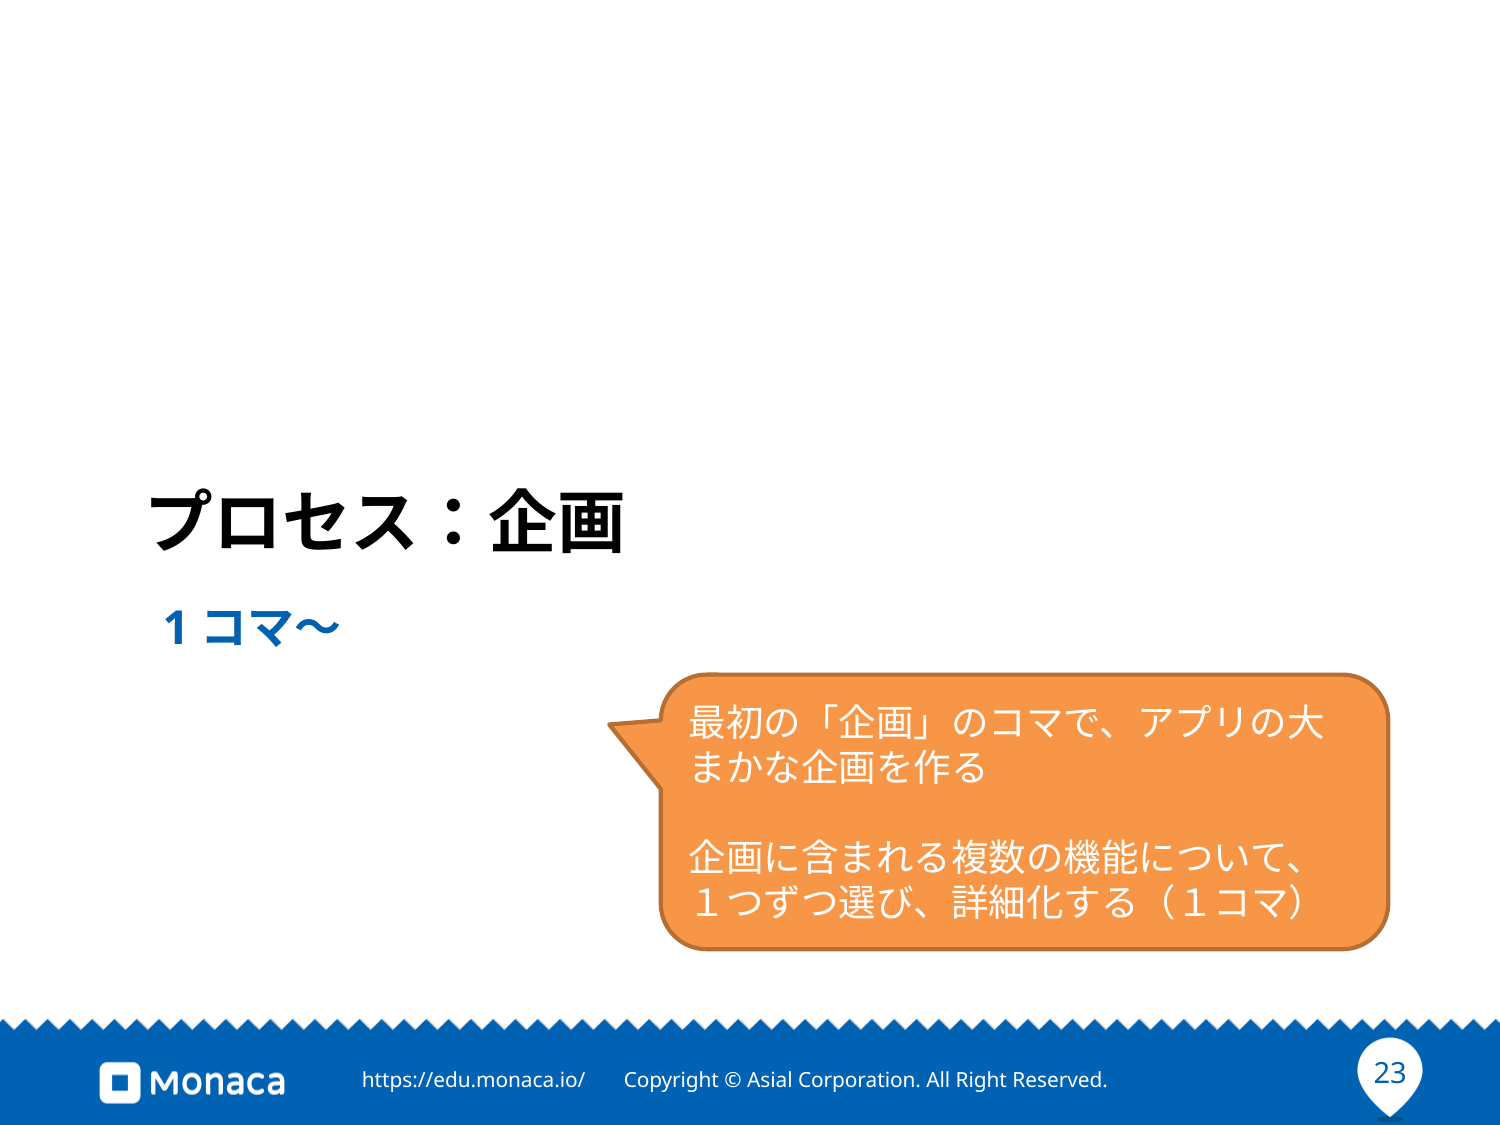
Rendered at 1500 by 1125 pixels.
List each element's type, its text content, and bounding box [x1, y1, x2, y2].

picture [0, 1017, 1500, 1125]
text_box 最初の「企画」のコマで、アプリの大まかな企画を作る 企画に含まれる複数の機能について、 １つずつ選び、詳細化する（１コマ） [607, 672, 1391, 952]
title プロセス：企画 [144, 326, 1356, 561]
subtitle 1コマ〜 [147, 590, 1359, 752]
